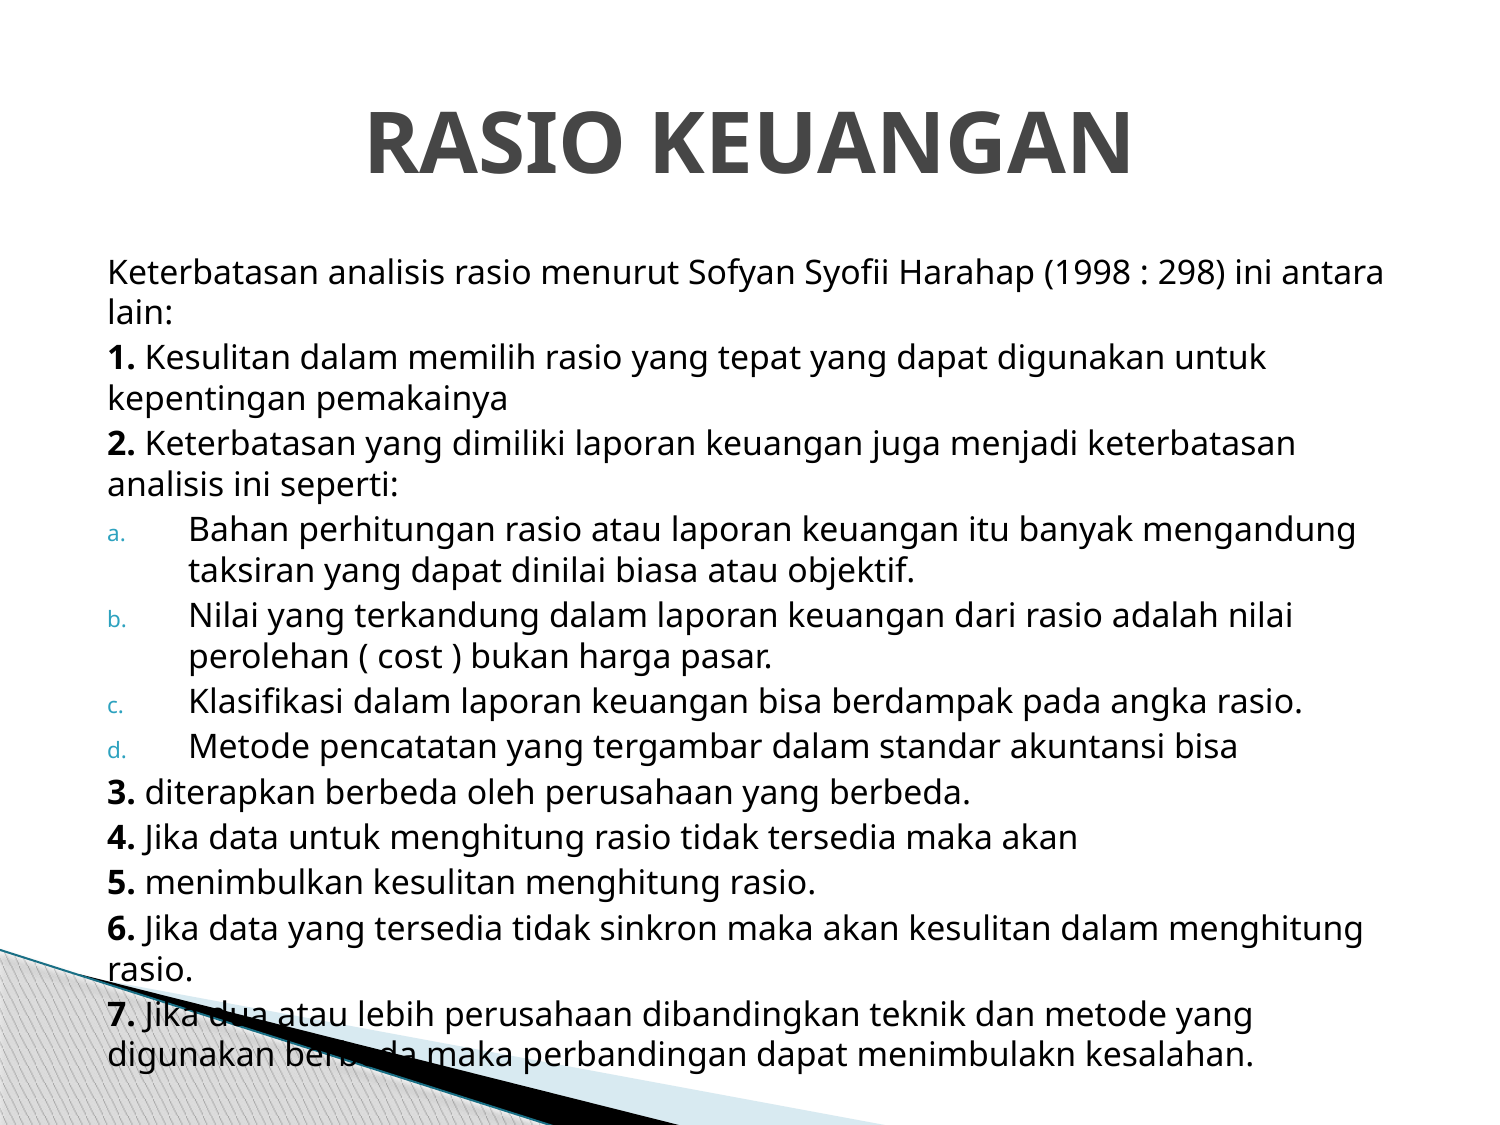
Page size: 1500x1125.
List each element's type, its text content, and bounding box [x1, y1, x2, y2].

list Keterbatasan analisis rasio menurut Sofyan Syofii Harahap (1998 : 298) ini antara lain: 1. Kesulitan dalam memilih rasio yang tepat yang dapat digunakan untuk kepentingan pemakainya 2. Keterbatasan yang dimiliki laporan keuangan juga menjadi keterbatasan analisis ini seperti: Bahan perhitungan rasio atau laporan keuangan itu banyak mengandung taksiran yang dapat dinilai biasa atau objektif. Nilai yang terkandung dalam laporan keuangan dari rasio adalah nilai perolehan ( cost ) bukan harga pasar. Klasifikasi dalam laporan keuangan bisa berdampak pada angka rasio. Metode pencatatan yang tergambar dalam standar akuntansi bisa 3. diterapkan berbeda oleh perusahaan yang berbeda. 4. Jika data untuk menghitung rasio tidak tersedia maka akan 5. menimbulkan kesulitan menghitung rasio. 6. Jika data yang tersedia tidak sinkron maka akan kesulitan dalam menghitung rasio. 7. Jika dua atau lebih perusahaan dibandingkan teknik dan metode yang digunakan berbeda maka perbandingan dapat menimbulakn kesalahan. [75, 243, 1425, 1083]
title RASIO KEUANGAN [75, 45, 1425, 233]
